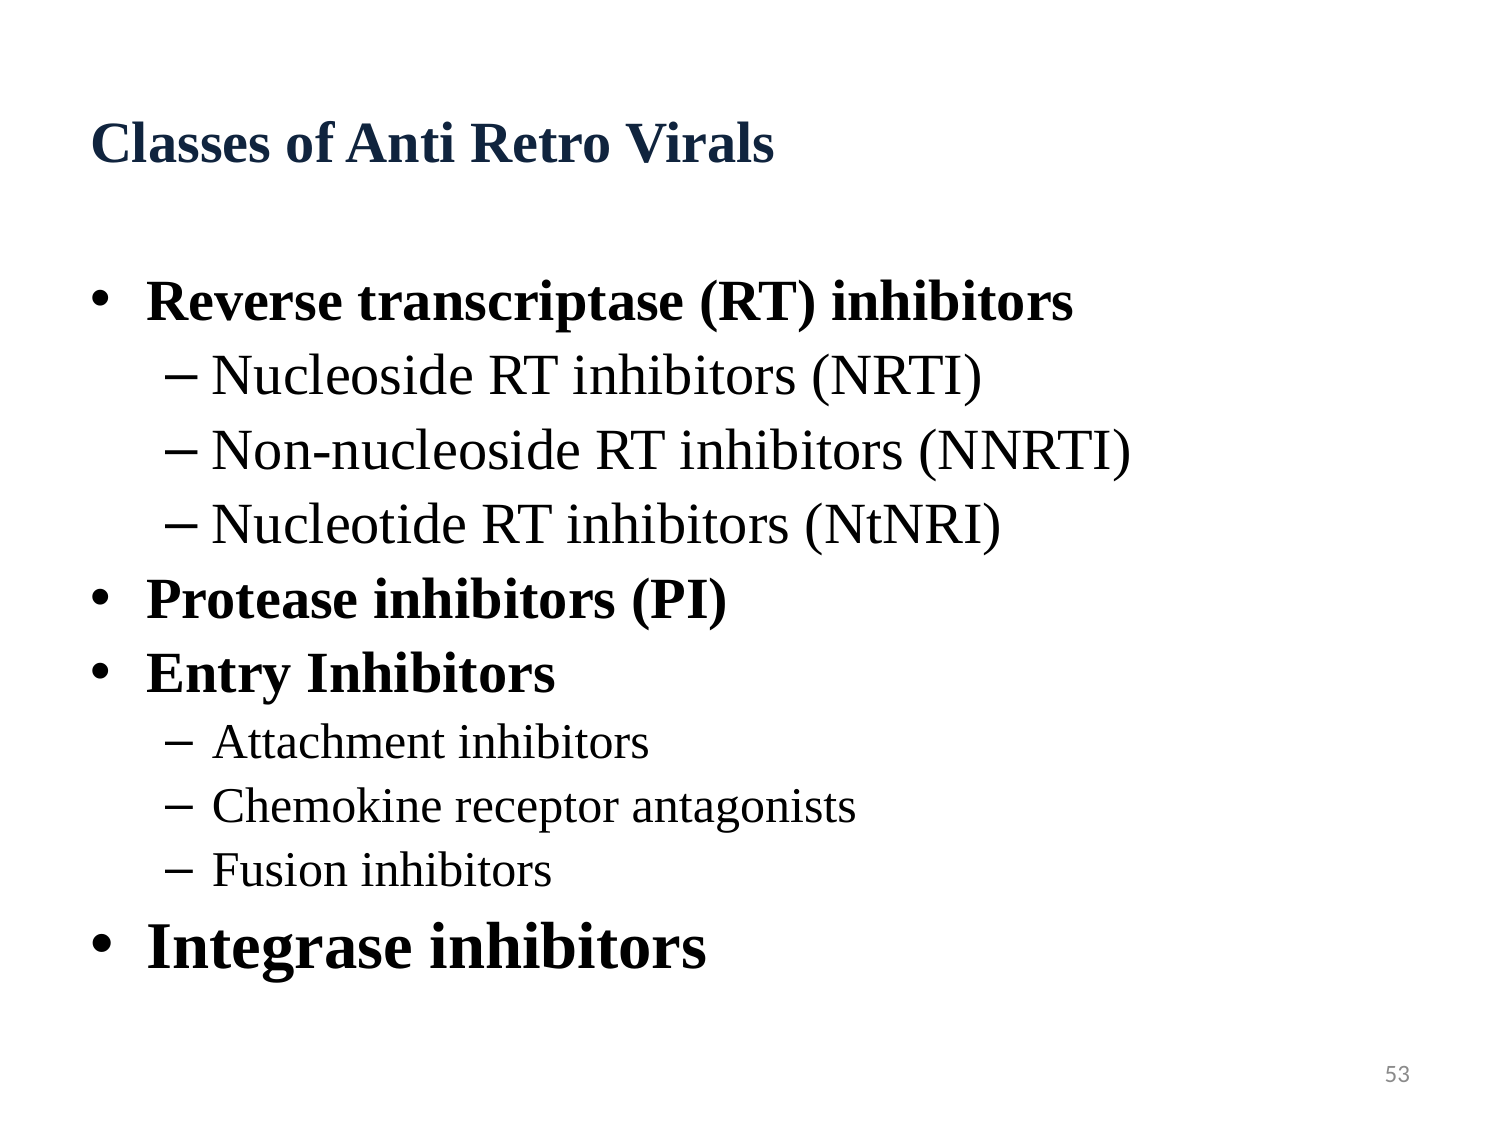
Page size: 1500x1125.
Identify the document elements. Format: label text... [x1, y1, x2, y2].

title Classes of Anti Retro Virals [75, 45, 1425, 233]
list Reverse transcriptase (RT) inhibitors Nucleoside RT inhibitors (NRTI) Non-nucleoside RT inhibitors (NNRTI) Nucleotide RT inhibitors (NtNRI) Protease inhibitors (PI) Entry Inhibitors Attachment inhibitors Chemokine receptor antagonists Fusion inhibitors Integrase inhibitors [75, 262, 1425, 1005]
slide_number 53 [1074, 1042, 1425, 1103]
